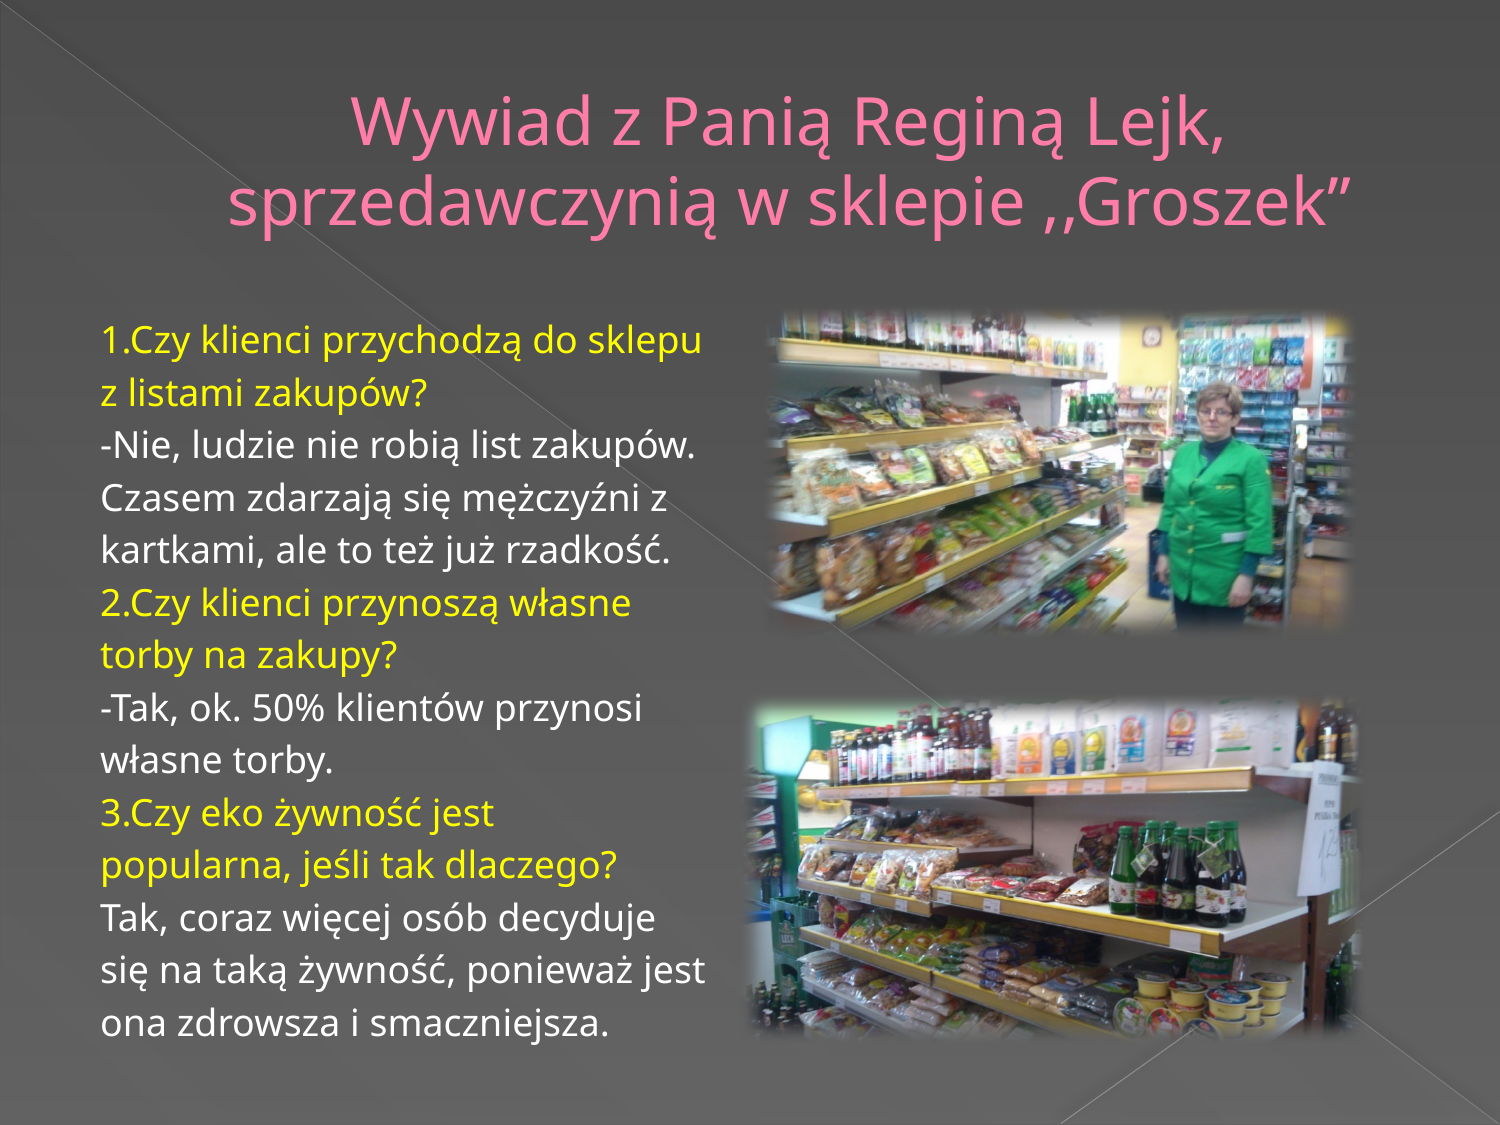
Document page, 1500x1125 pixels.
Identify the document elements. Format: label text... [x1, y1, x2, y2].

picture [761, 304, 1360, 641]
picture [738, 691, 1367, 1045]
title Wywiad z Panią Reginą Lejk, sprzedawczynią w sklepie ,,Groszek” [75, 43, 1425, 274]
list 1.Czy klienci przychodzą do sklepu z listami zakupów? -Nie, ludzie nie robią list zakupów. Czasem zdarzają się mężczyźni z kartkami, ale to też już rzadkość. 2.Czy klienci przynoszą własne torby na zakupy? -Tak, ok. 50% klientów przynosi własne torby. 3.Czy eko żywność jest popularna, jeśli tak dlaczego? Tak, coraz więcej osób decyduje się na taką żywność, ponieważ jest ona zdrowsza i smaczniejsza. [75, 308, 762, 1125]
